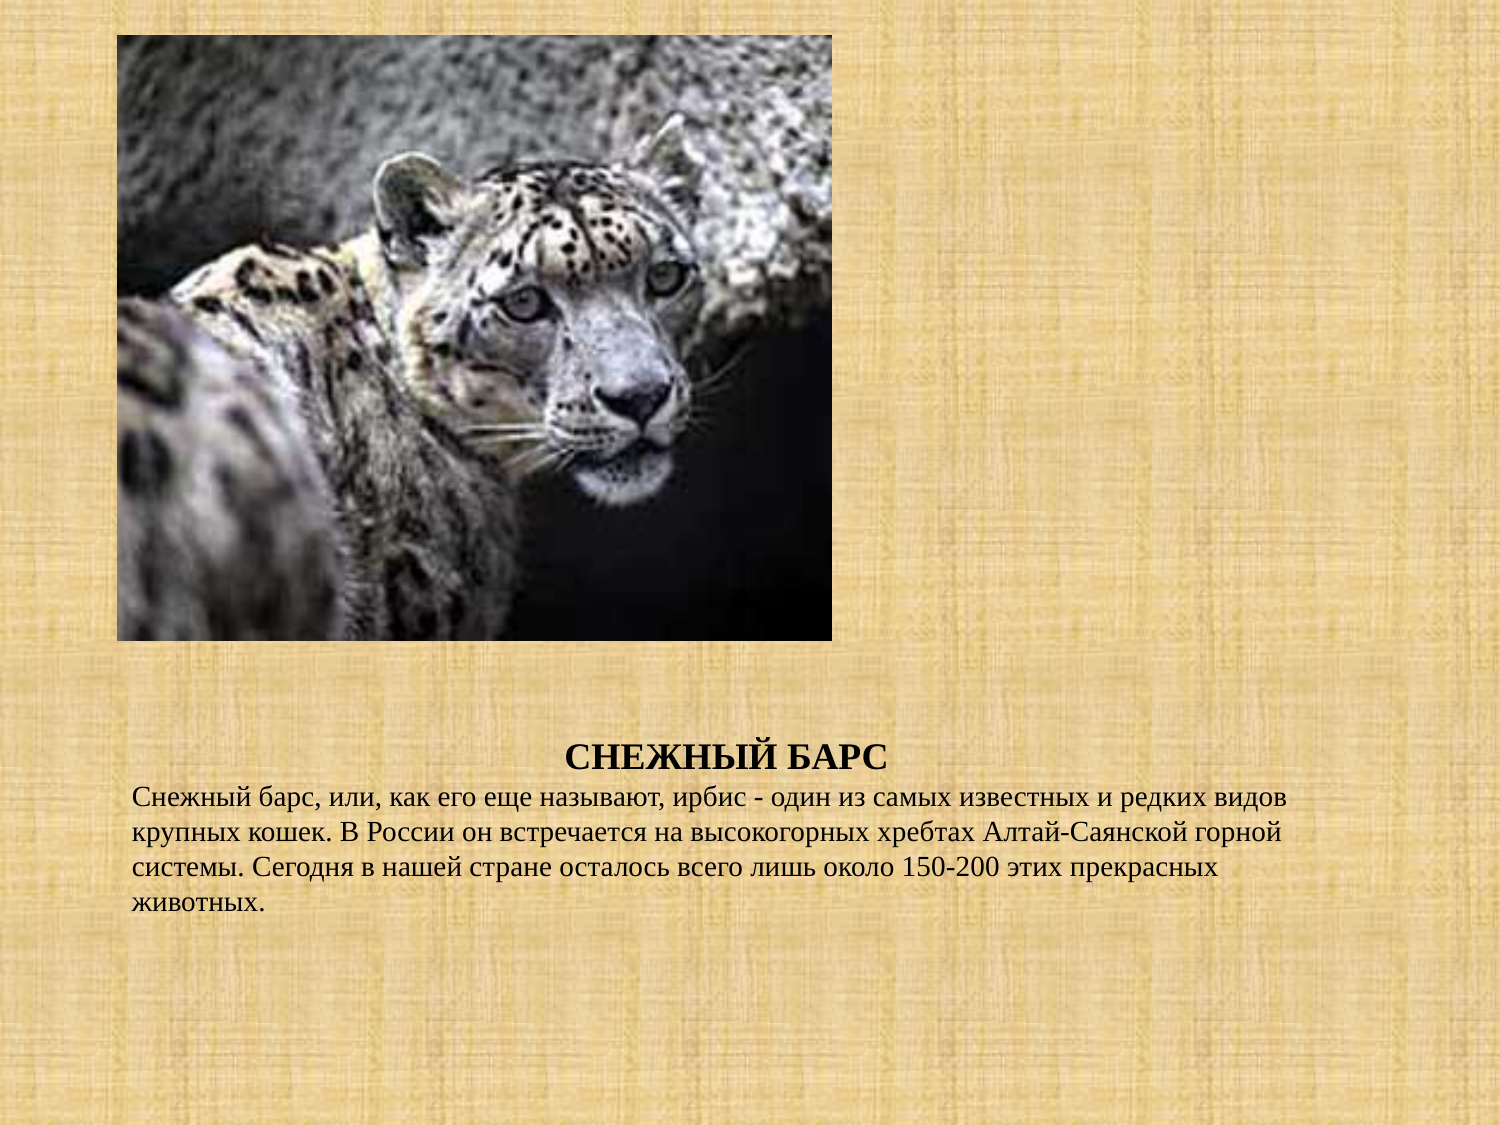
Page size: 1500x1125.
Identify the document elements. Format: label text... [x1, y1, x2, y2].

picture [0, 0, 1500, 1125]
text_box СНЕЖНЫЙ БАРС Cнежный барс, или, как его еще называют, ирбис - один из самых известных и редких видов крупных кошек. В России он встречается на высокогорных хребтах Алтай-Саянской горной системы. Сегодня в нашей стране осталось всего лишь около 150-200 этих прекрасных животных. [117, 679, 1336, 925]
